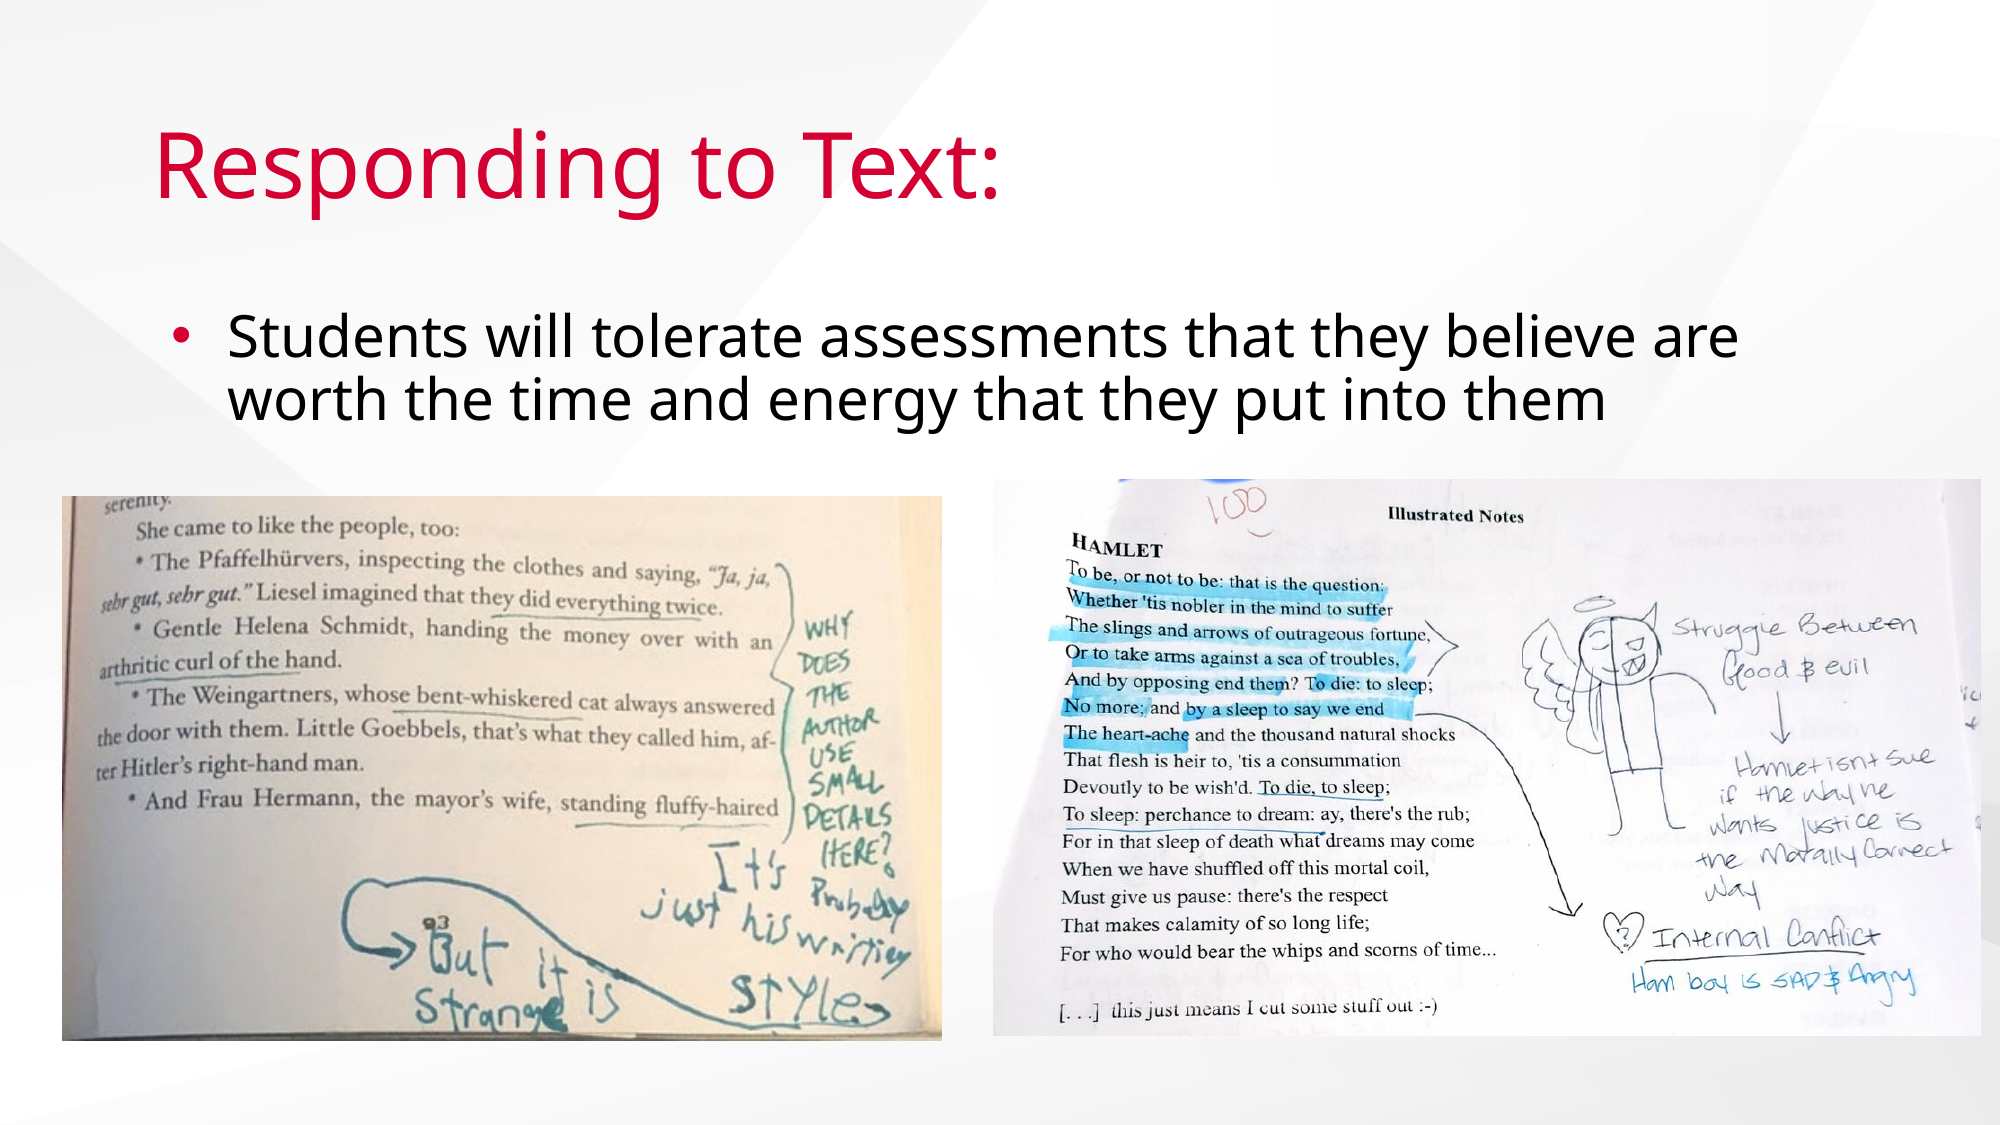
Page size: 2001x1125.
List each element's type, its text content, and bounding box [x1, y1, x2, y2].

list Students will tolerate assessments that they believe are worth the time and energy that they put into them [137, 299, 1863, 1014]
title Responding to Text: [137, 59, 1863, 278]
picture [0, 0, 2000, 1125]
